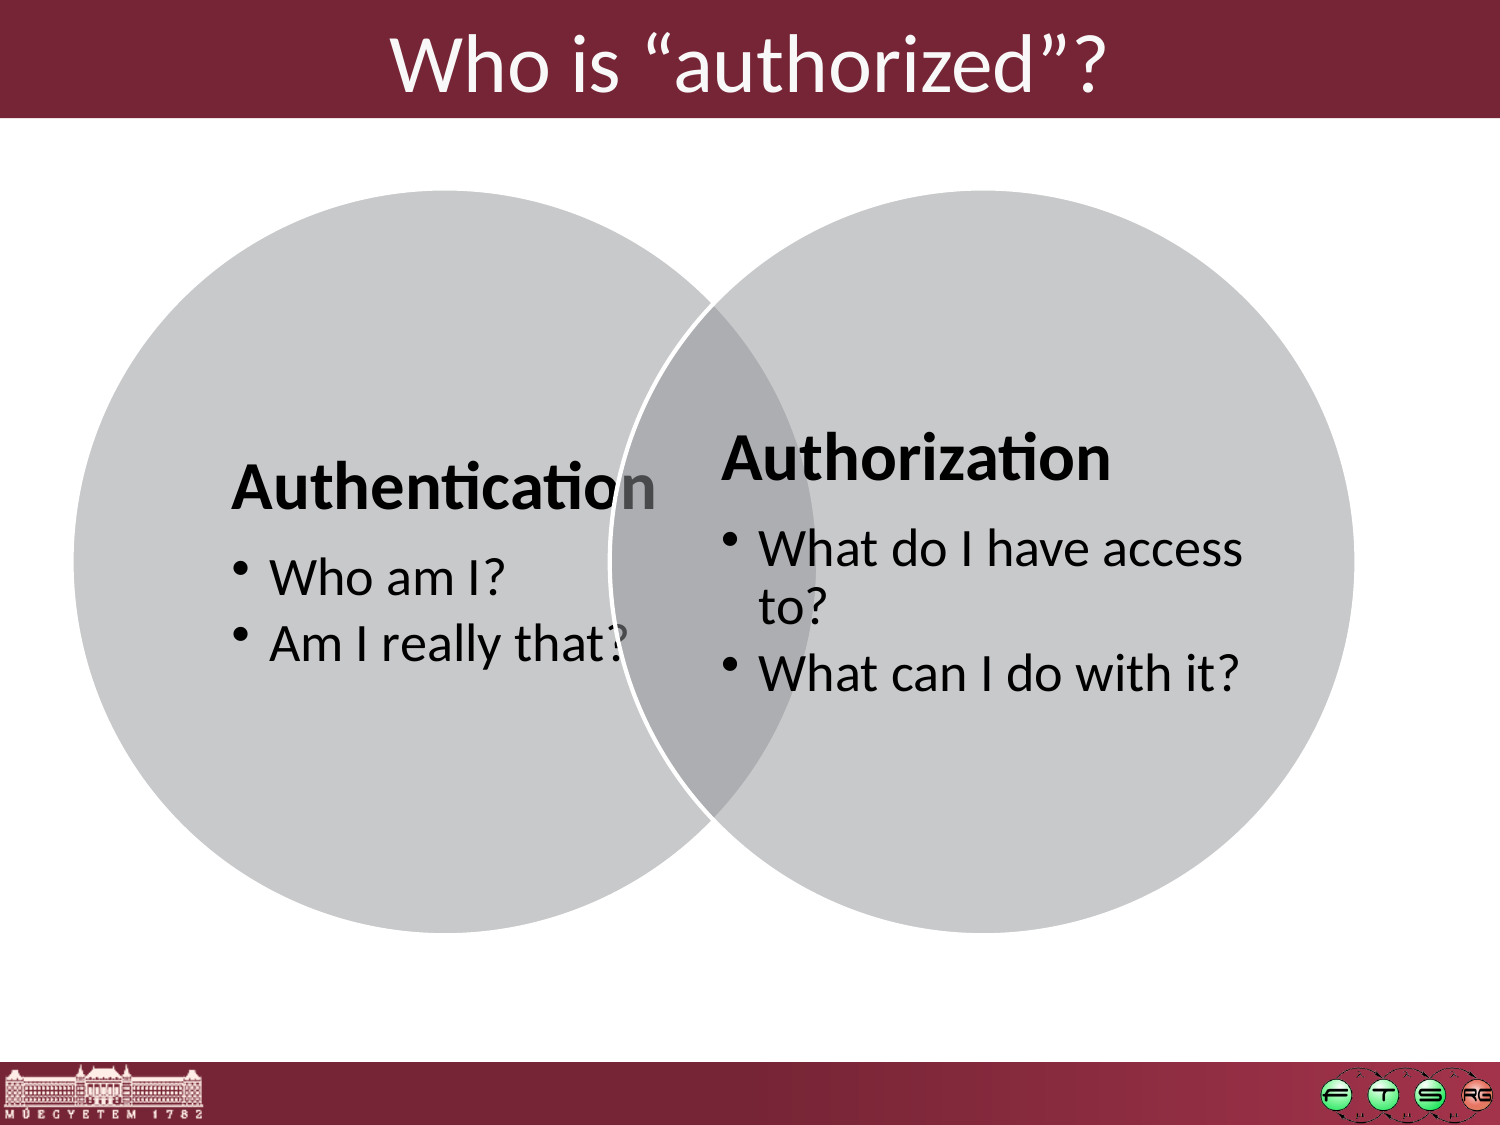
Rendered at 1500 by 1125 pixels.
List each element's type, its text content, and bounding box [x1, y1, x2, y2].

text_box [41, 163, 1387, 960]
picture [0, 1063, 209, 1123]
title Who is “authorized”? [0, 0, 1500, 119]
picture [1318, 1065, 1494, 1125]
